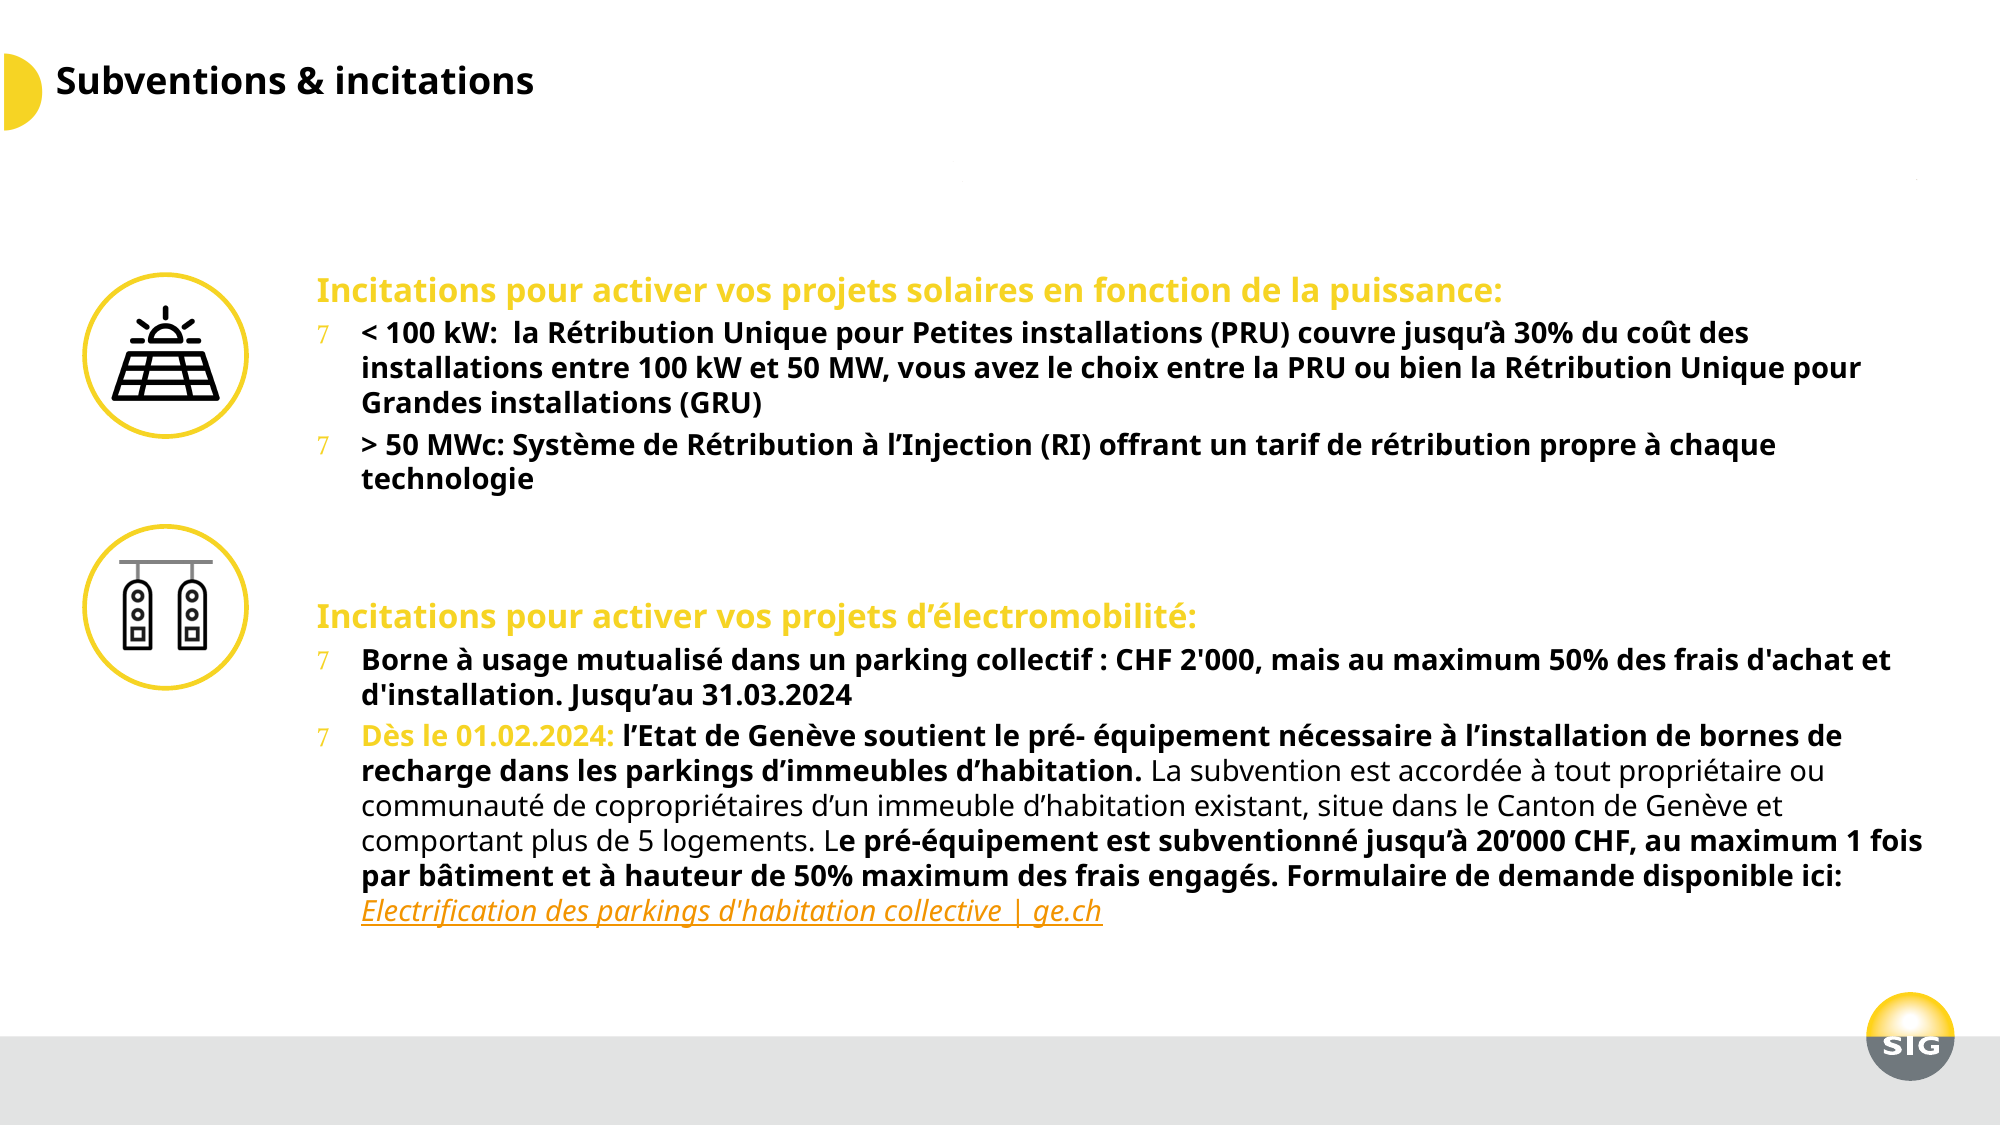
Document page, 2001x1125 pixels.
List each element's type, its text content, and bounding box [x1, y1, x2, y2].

title Subventions & incitations [55, 57, 1957, 103]
list Incitations pour activer vos projets solaires en fonction de la puissance: < 100 kW: la Rétribution Unique pour Petites installations (PRU) couvre jusqu’à 30% du coût des installations entre 100 kW et 50 MW, vous avez le choix entre la PRU ou bien la Rétribution Unique pour Grandes installations (GRU) > 50 MWc: Système de Rétribution à l’Injection (RI) offrant un tarif de rétribution propre à chaque technologie Incitations pour activer vos projets d’électromobilité: Borne à usage mutualisé dans un parking collectif : CHF 2'000, mais au maximum 50% des frais d'achat et d'installation. Jusqu’au 31.03.2024 Dès le 01.02.2024: l’Etat de Genève soutient le pré- équipement nécessaire à l’installation de bornes de recharge dans les parkings d’immeubles d’habitation. La subvention est accordée à tout propriétaire ou communauté de copropriétaires d’un immeuble d’habitation existant, situe dans le Canton de Genève et comportant plus de 5 logements. Le pré-équipement est subventionné jusqu’à 20’000 CHF, au maximum 1 fois par bâtiment et à hauteur de 50% maximum des frais engagés. Formulaire de demande disponible ici: Electrification des parkings d'habitation collective | ge.ch [316, 268, 1933, 1125]
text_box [84, 274, 247, 437]
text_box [84, 526, 247, 689]
